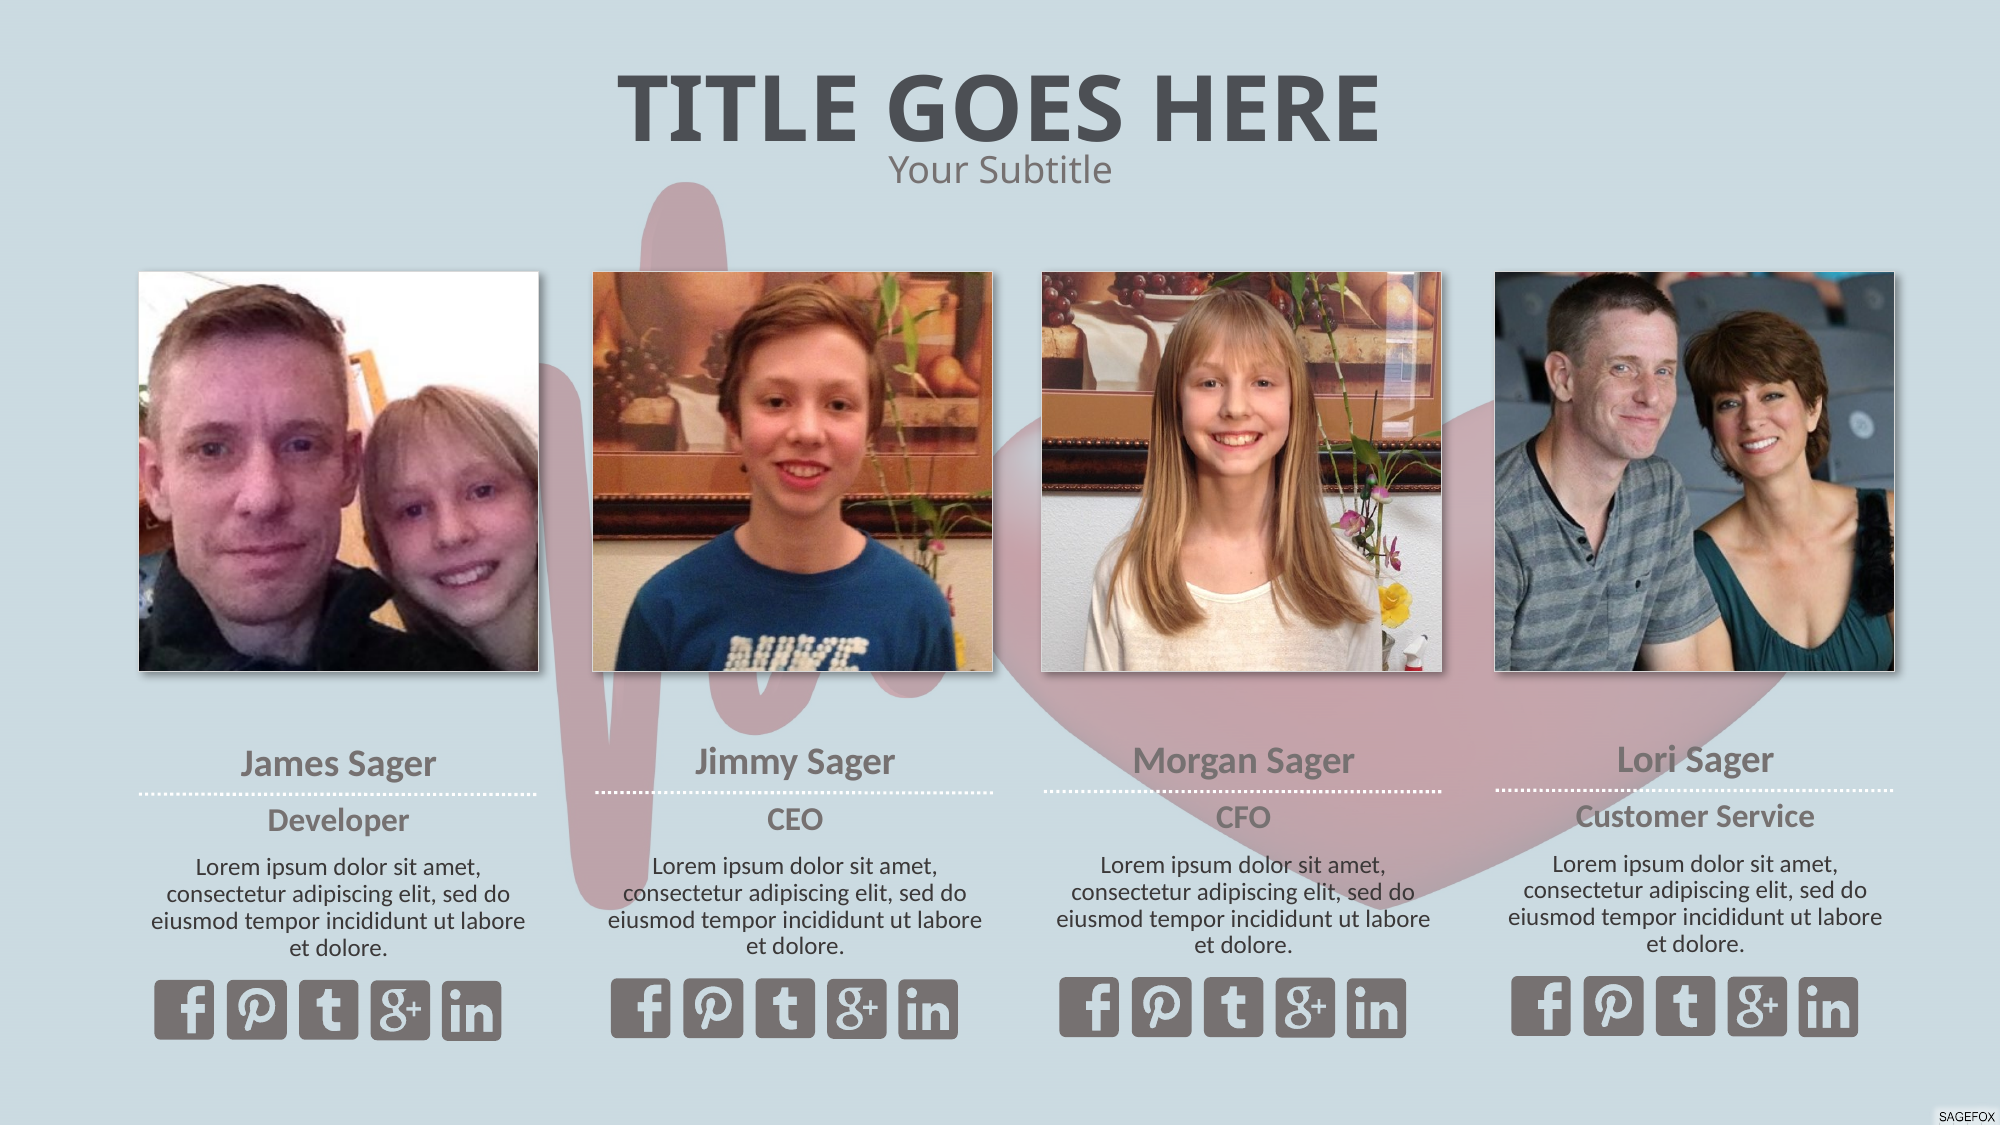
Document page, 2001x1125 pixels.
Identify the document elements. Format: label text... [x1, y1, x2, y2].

text_box CEO [620, 798, 971, 841]
text_box Developer [163, 799, 514, 842]
text_box Jimmy Sager [620, 740, 971, 784]
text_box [610, 978, 958, 1040]
text_box Lorem ipsum dolor sit amet, consectetur adipiscing elit, sed do eiusmod tempor incididunt ut labore et dolore. [1495, 850, 1896, 964]
text_box Customer Service [1520, 796, 1871, 839]
picture [1936, 1111, 1997, 1125]
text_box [548, 42, 1452, 199]
text_box [1040, 270, 1442, 672]
text_box Lorem ipsum dolor sit amet, consectetur adipiscing elit, sed do eiusmod tempor incididunt ut labore et dolore. [138, 854, 539, 968]
text_box Lori Sager [1520, 738, 1871, 781]
text_box [591, 270, 993, 672]
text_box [154, 979, 502, 1041]
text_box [1059, 977, 1407, 1039]
text_box [1494, 271, 1896, 673]
text_box CFO [1068, 797, 1419, 840]
text_box Lorem ipsum dolor sit amet, consectetur adipiscing elit, sed do eiusmod tempor incididunt ut labore et dolore. [595, 852, 996, 966]
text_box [1511, 976, 1859, 1038]
text_box Lorem ipsum dolor sit amet, consectetur adipiscing elit, sed do eiusmod tempor incididunt ut labore et dolore. [1043, 851, 1444, 965]
text_box James Sager [163, 742, 514, 785]
text_box Morgan Sager [1068, 739, 1419, 782]
text_box [138, 270, 540, 672]
